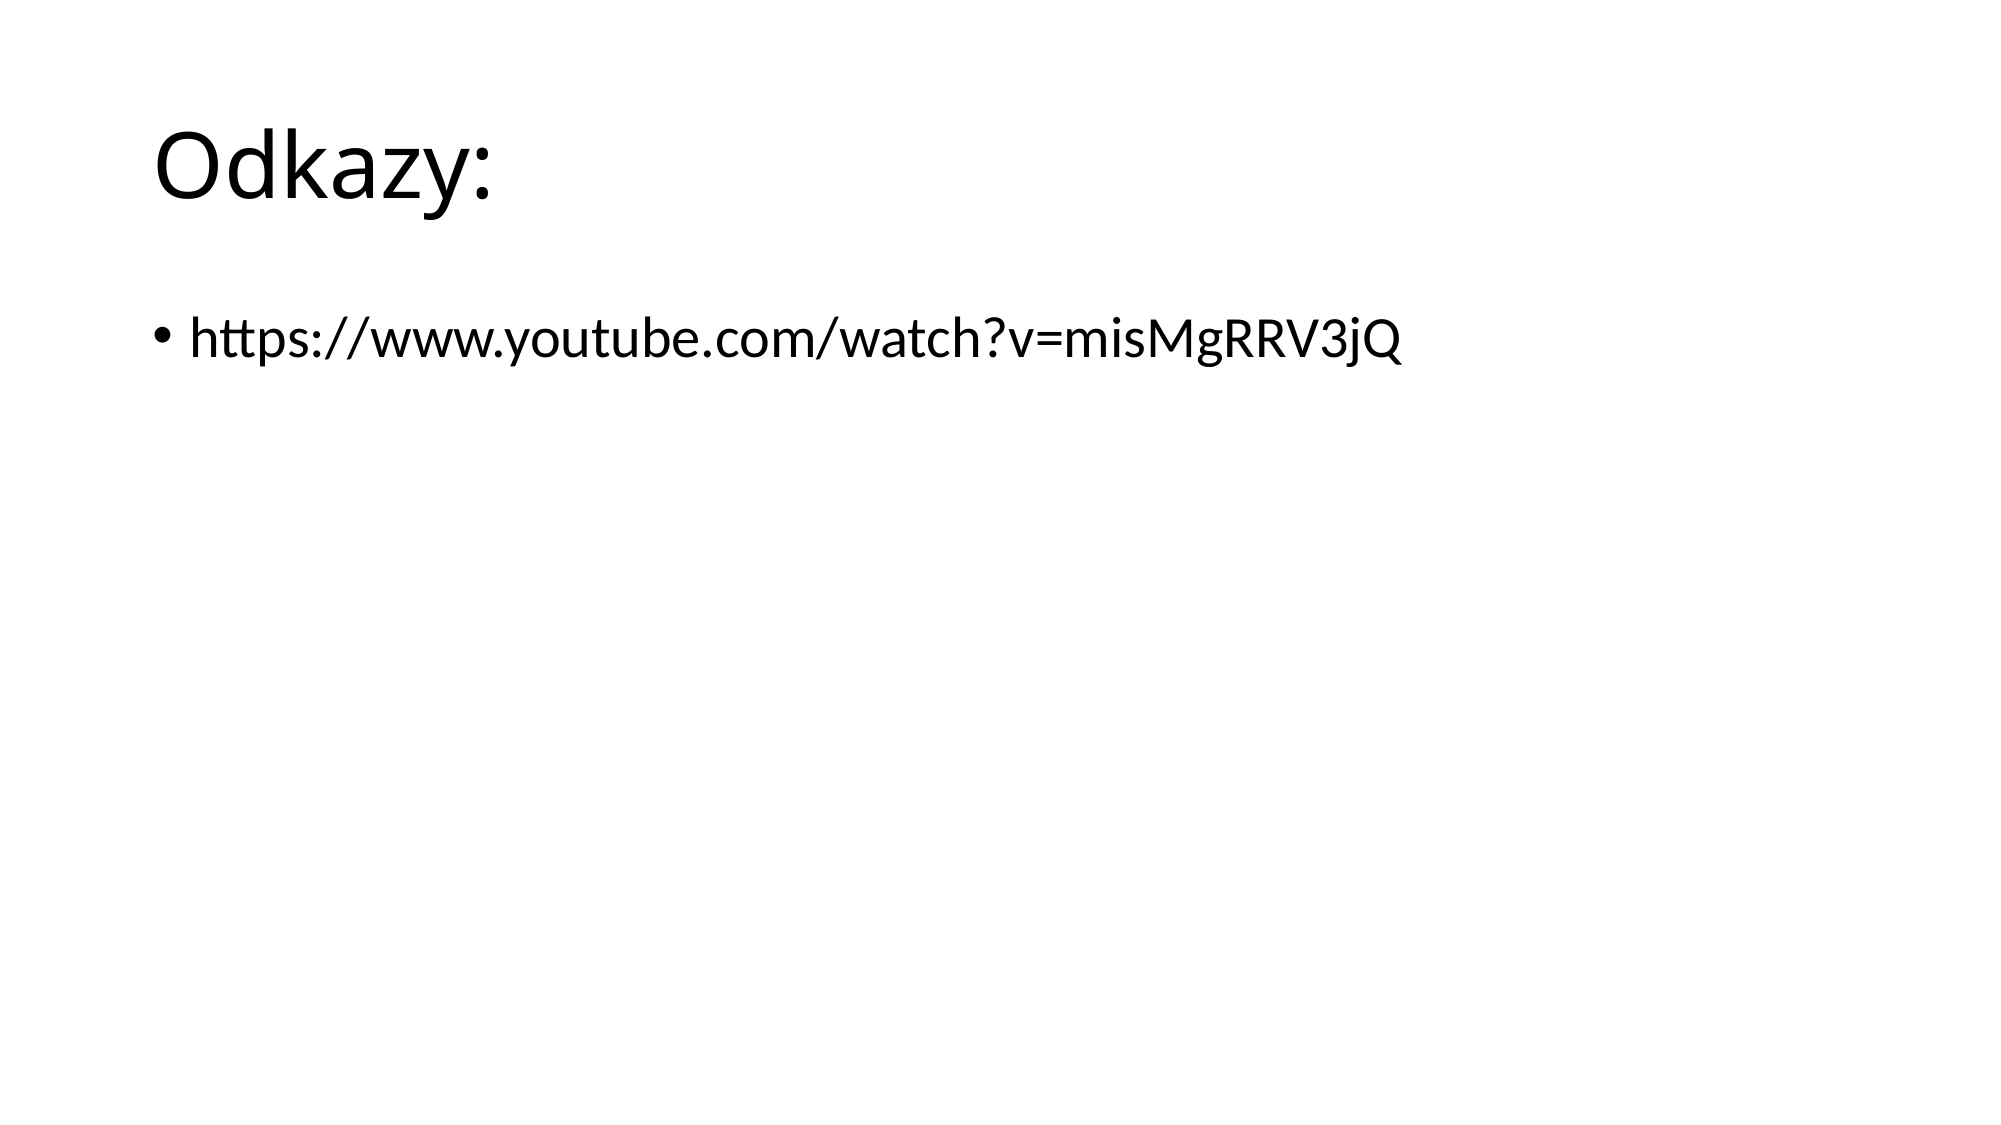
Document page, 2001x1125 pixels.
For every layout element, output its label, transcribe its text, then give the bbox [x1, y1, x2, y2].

list https://www.youtube.com/watch?v=misMgRRV3jQ [137, 299, 1863, 1014]
title Odkazy: [137, 59, 1863, 278]
